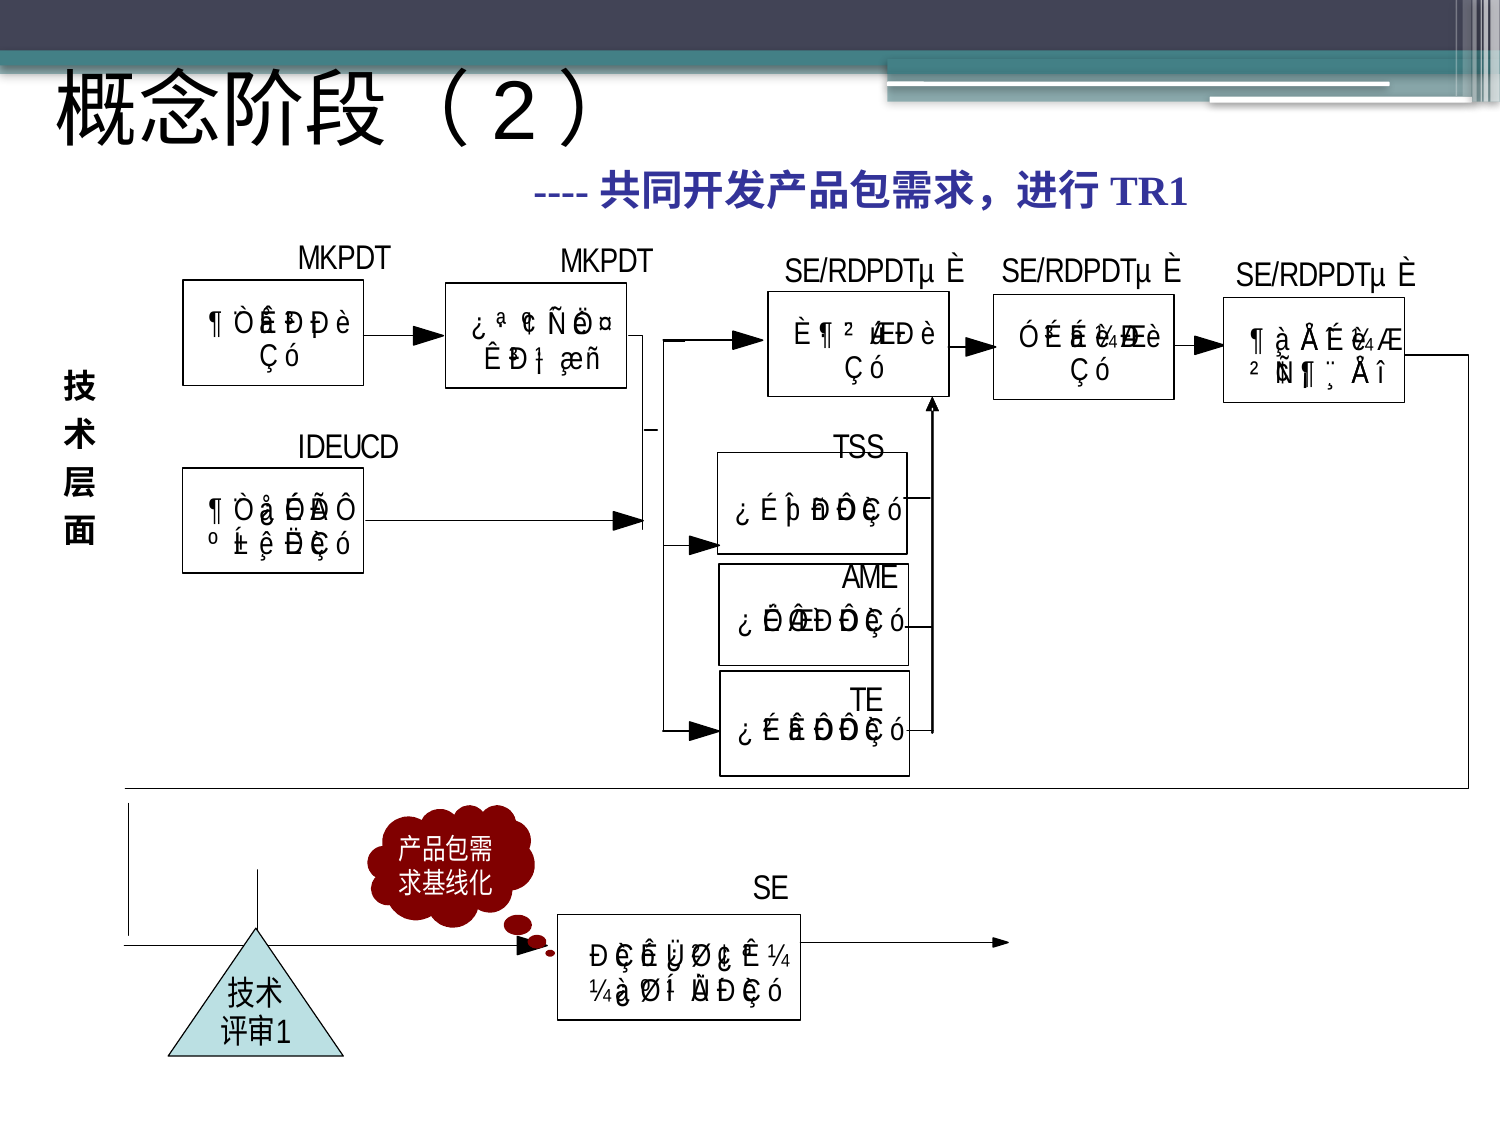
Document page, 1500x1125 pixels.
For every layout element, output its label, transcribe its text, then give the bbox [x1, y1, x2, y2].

text_box 概念阶段（2） [40, 31, 1305, 182]
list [123, 228, 1471, 1059]
text_box 技术层面 [38, 349, 116, 557]
text_box ----共同开发产品包需求，进行TR1 [518, 156, 1352, 222]
